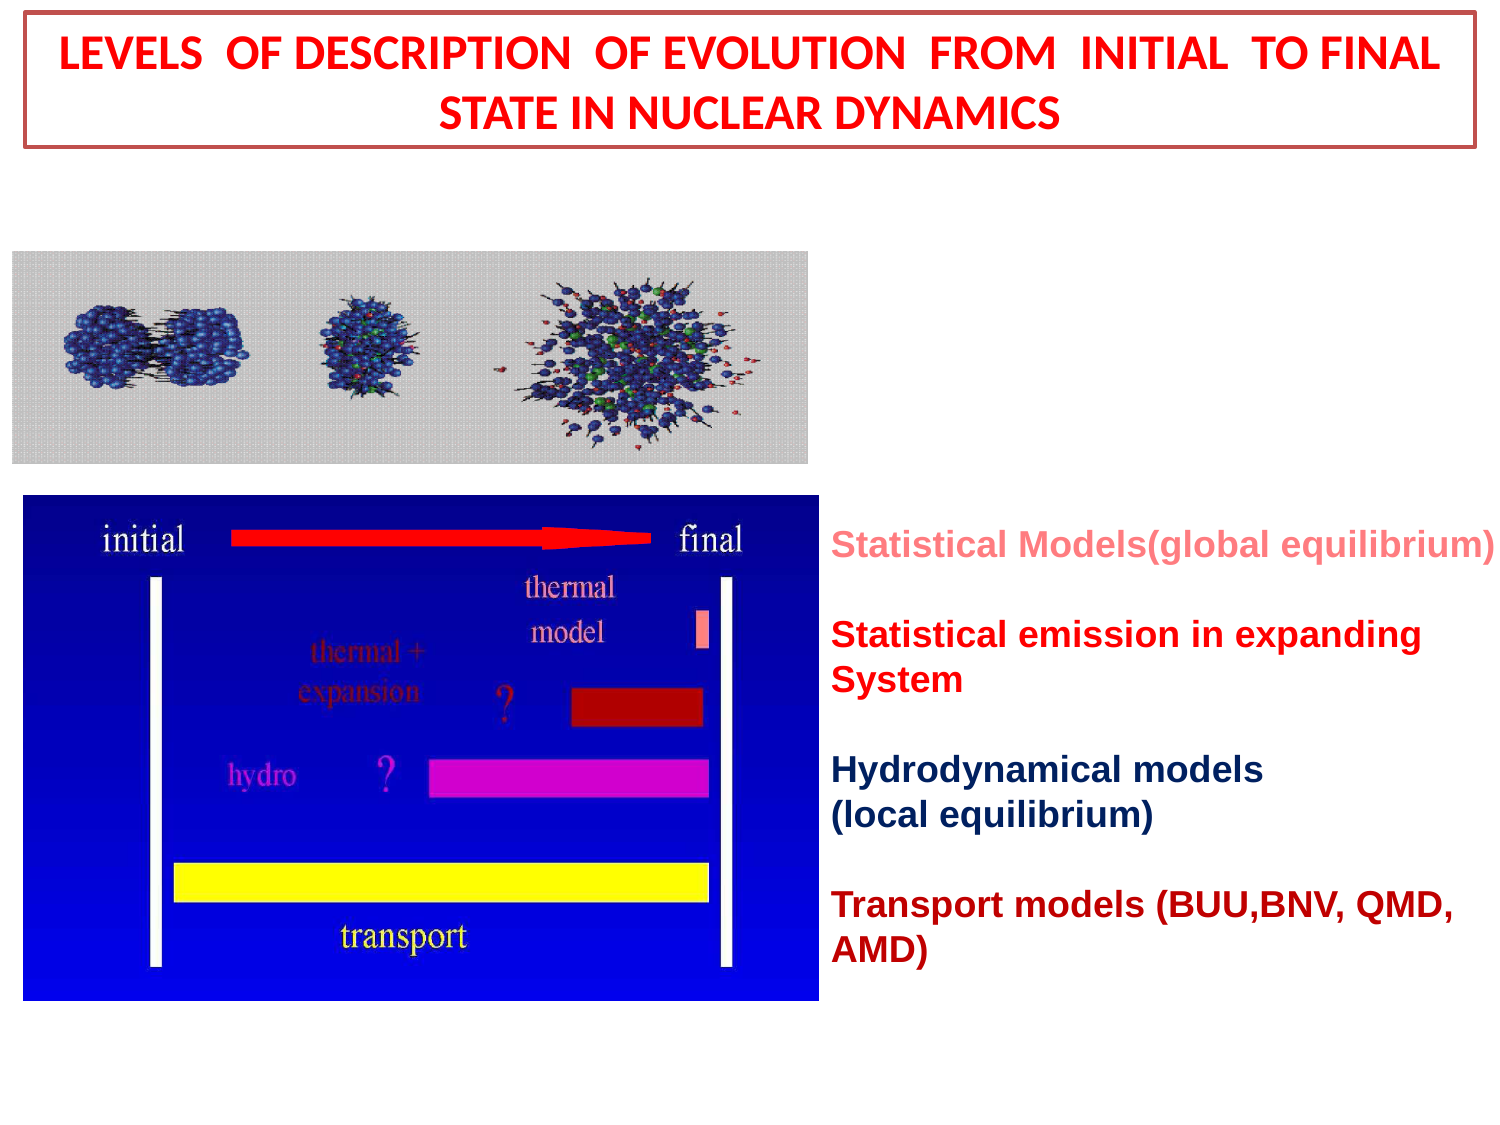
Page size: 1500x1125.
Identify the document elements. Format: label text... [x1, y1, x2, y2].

text_box LEVELS OF DESCRIPTION OF EVOLUTION FROM INITIAL TO FINAL STATE IN NUCLEAR DYNAMICS [23, 10, 1477, 149]
picture [9, 243, 826, 1008]
text_box Statistical Models(global equilibrium) Statistical emission in expanding System Hydrodynamical models (local equilibrium) Transport models (BUU,BNV, QMD, AMD) [829, 512, 1500, 978]
